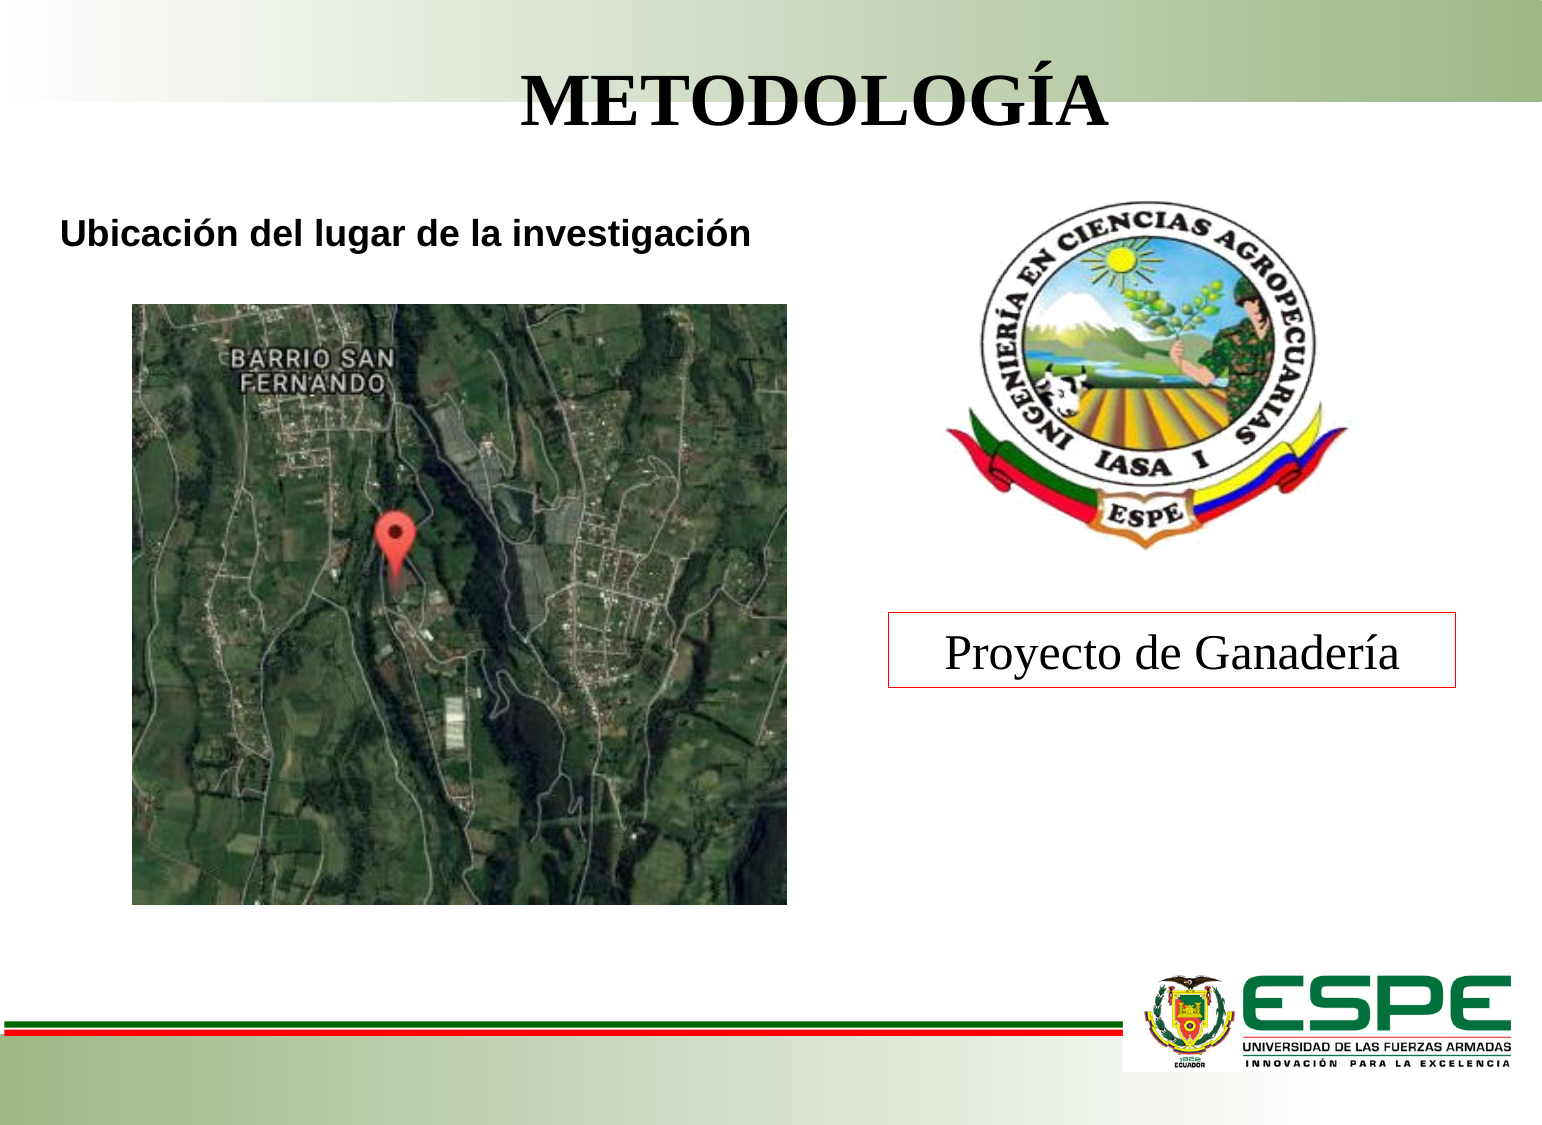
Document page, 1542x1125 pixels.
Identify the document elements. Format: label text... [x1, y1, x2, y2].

text_box Proyecto de Ganadería [888, 612, 1456, 688]
picture [132, 304, 787, 906]
text_box Ubicación del lugar de la investigación [45, 188, 782, 324]
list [924, 180, 1362, 563]
picture [1122, 968, 1537, 1072]
title METODOLOGÍA [416, 42, 1126, 246]
